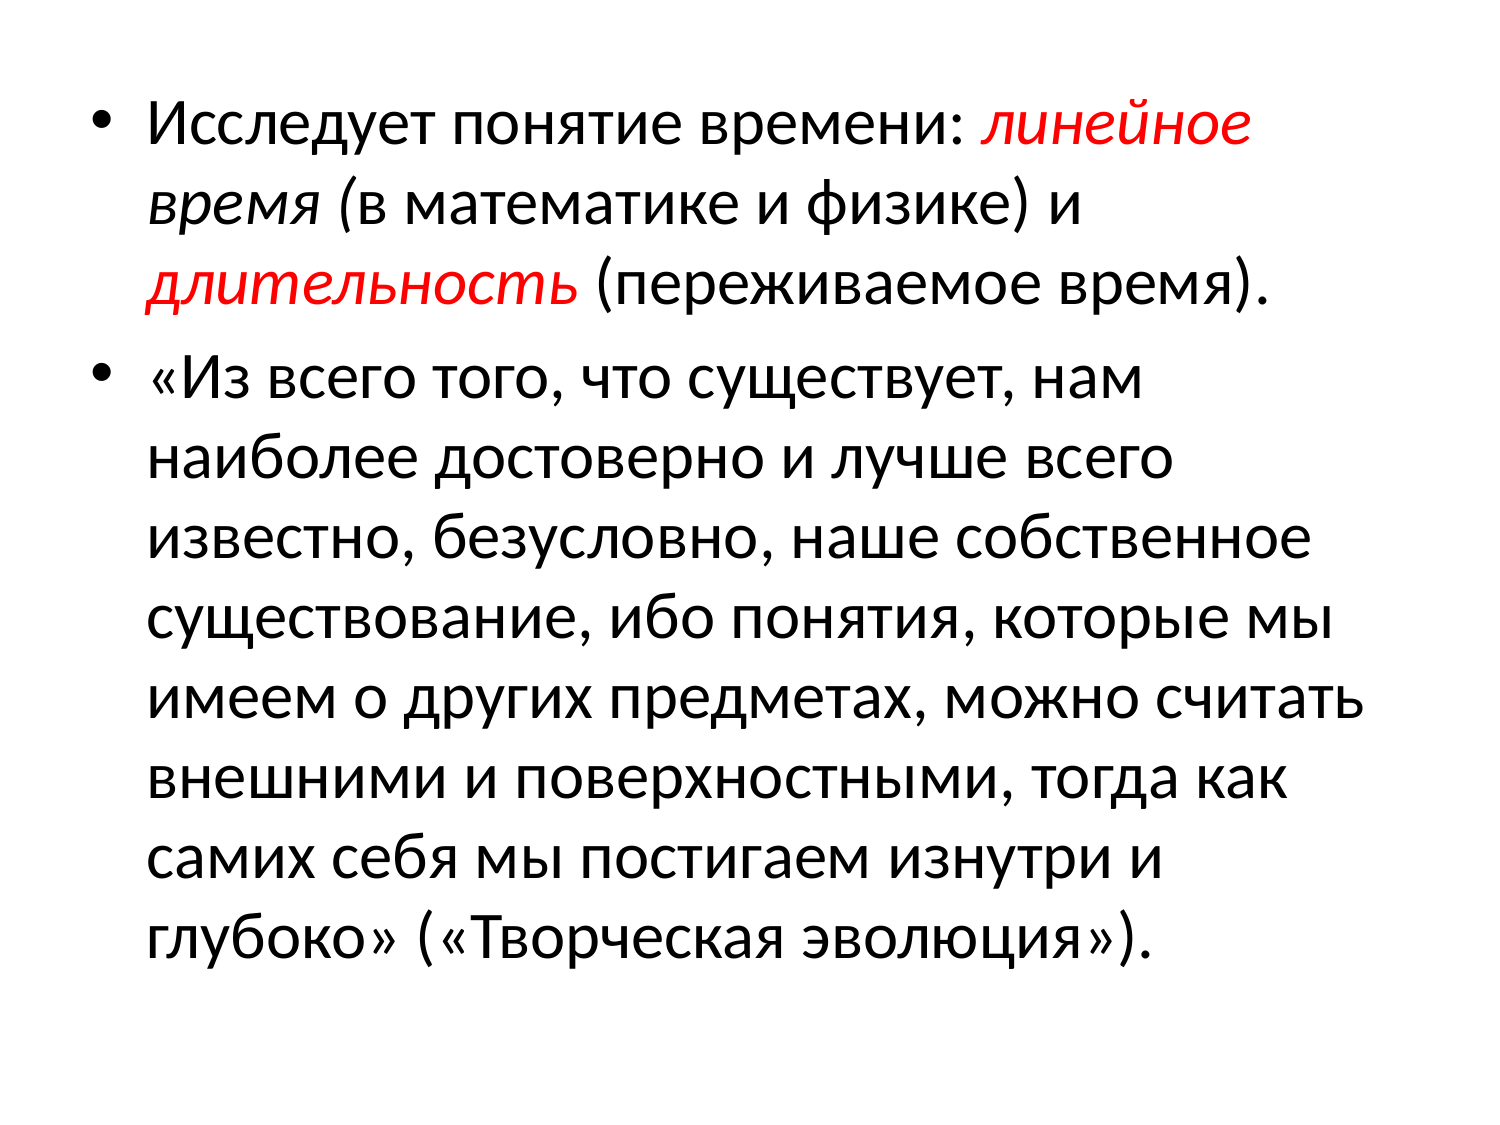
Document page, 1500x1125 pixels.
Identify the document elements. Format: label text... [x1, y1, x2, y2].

list Исследует понятие времени: линейное время (в математике и физике) и длительность (переживаемое время). «Из всего того, что существует, нам наиболее достоверно и лучше всего известно, безусловно, наше собственное существование, ибо понятия, которые мы имеем о других предметах, можно считать внешними и поверхностными, тогда как самих себя мы постигаем изнутри и глубоко» («Творческая эволюция»). [75, 70, 1425, 1005]
